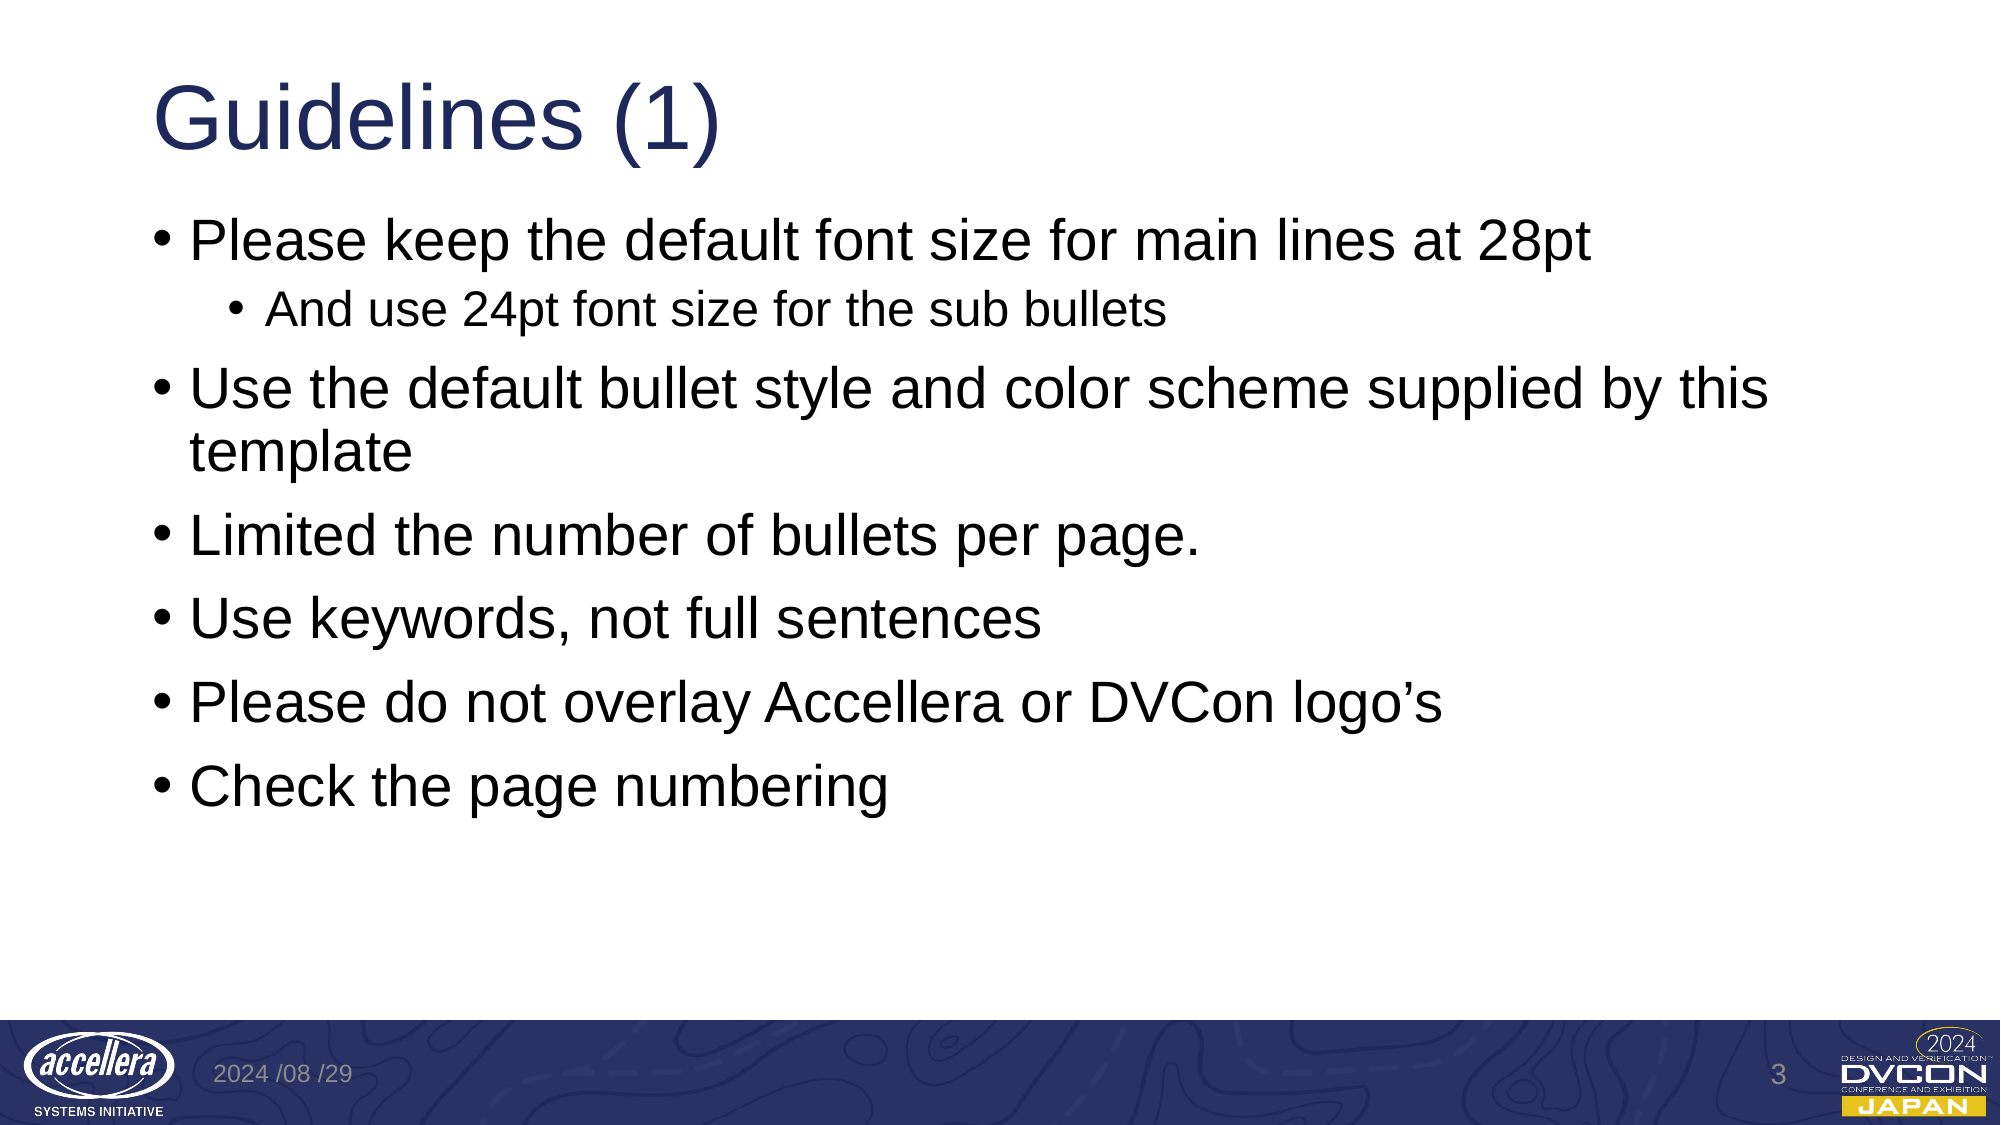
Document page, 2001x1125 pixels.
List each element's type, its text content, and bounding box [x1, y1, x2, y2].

slide_number 3 [1412, 1042, 1802, 1103]
title Guidelines (1) [137, 59, 1863, 180]
list Please keep the default font size for main lines at 28pt And use 24pt font size for the sub bullets Use the default bullet style and color scheme supplied by this template Limited the number of bullets per page. Use keywords, not full sentences Please do not overlay Accellera or DVCon logo’s Check the page numbering [137, 202, 1863, 1014]
picture [0, 1020, 2000, 1125]
slide_number 2024 /08 /29 [198, 1042, 588, 1103]
